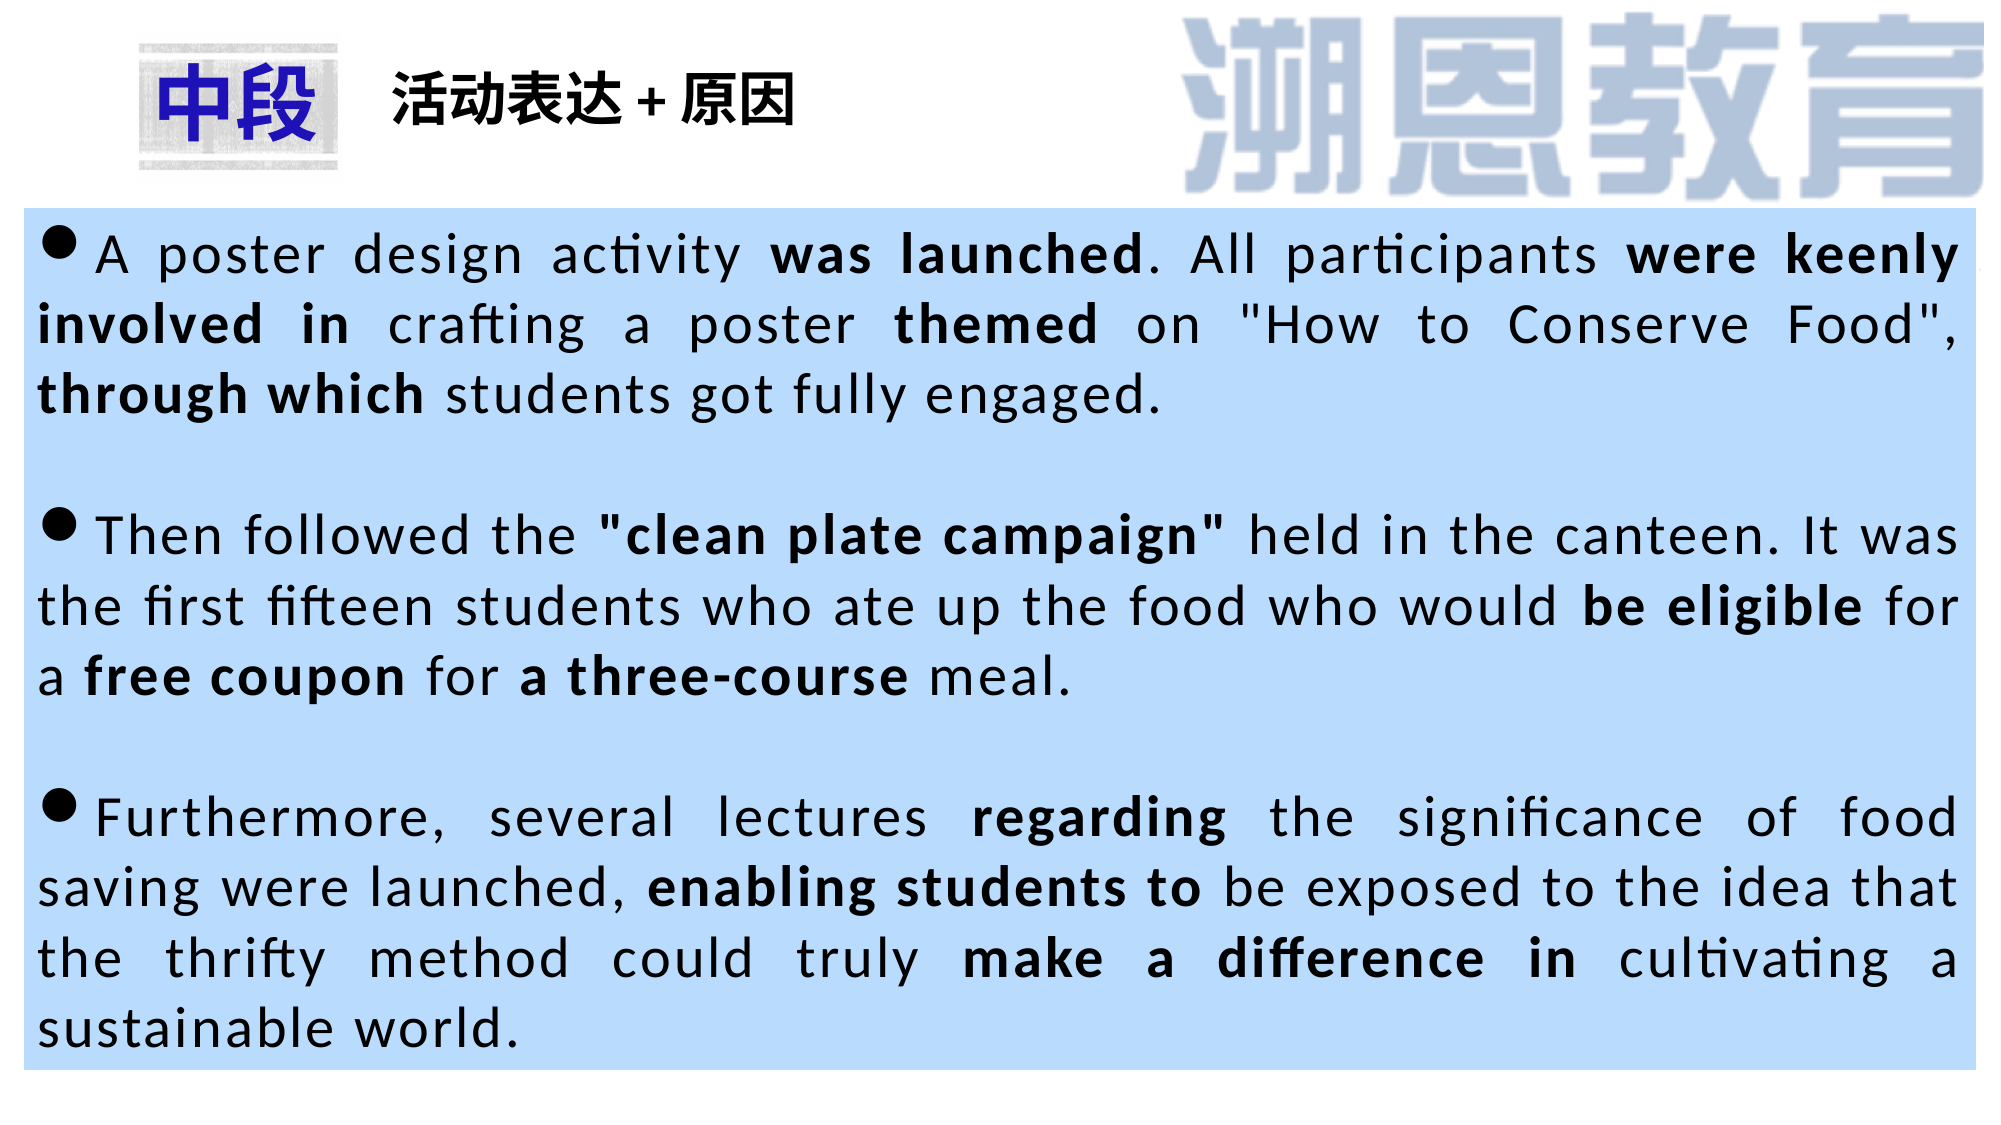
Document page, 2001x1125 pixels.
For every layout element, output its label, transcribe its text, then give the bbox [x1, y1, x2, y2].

picture [137, 31, 342, 182]
picture [1178, 10, 1984, 271]
text_box 活动表达+原因 [375, 54, 812, 140]
text_box A poster design activity was launched. All participants were keenly involved in crafting a poster themed on "How to Conserve Food", through which students got fully engaged. Then followed the "clean plate campaign" held in the canteen. It was the first fifteen students who ate up the food who would be eligible for a free coupon for a three-course meal. Furthermore, several lectures regarding the significance of food saving were launched, enabling students to be exposed to the idea that the thrifty method could truly make a difference in cultivating a sustainable world. [21, 205, 1979, 1073]
